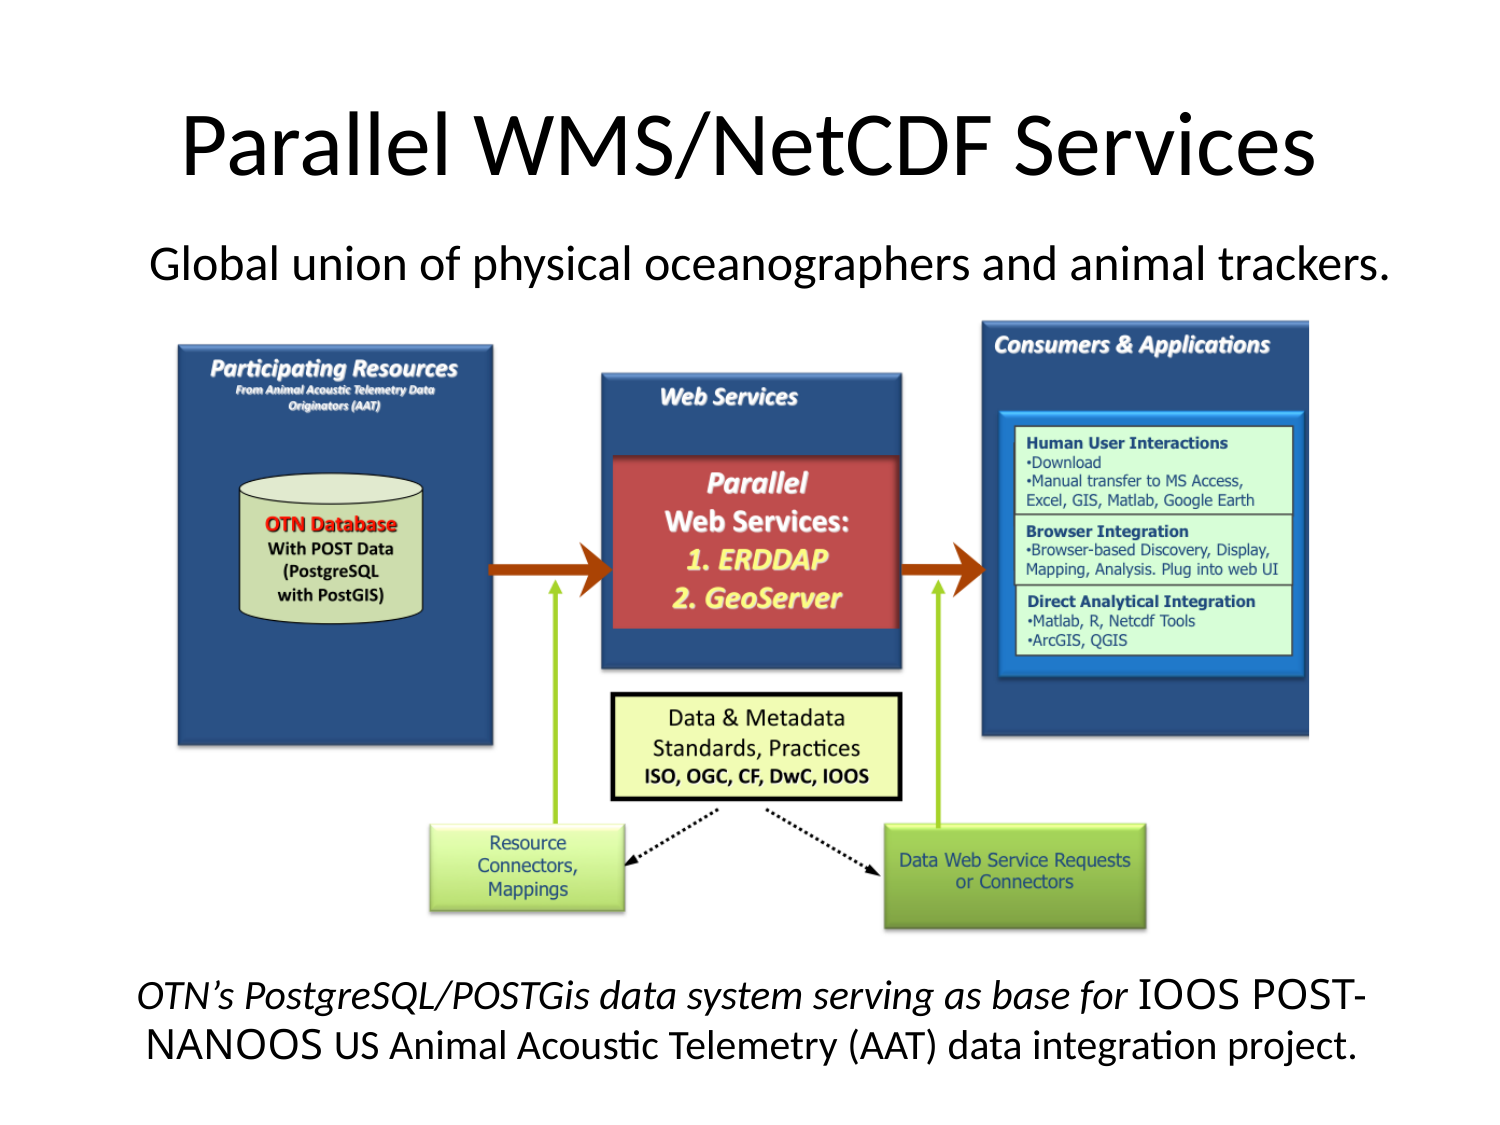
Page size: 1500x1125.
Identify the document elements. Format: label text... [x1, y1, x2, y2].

title Parallel WMS/NetCDF Services [75, 45, 1425, 233]
text_box OTN’s PostgreSQL/POSTGis data system serving as base for IOOS POST-NANOOS US Animal Acoustic Telemetry (AAT) data integration project. [94, 960, 1410, 1121]
picture [172, 275, 1310, 947]
text_box Global union of physical oceanographers and animal trackers. [134, 222, 1423, 298]
